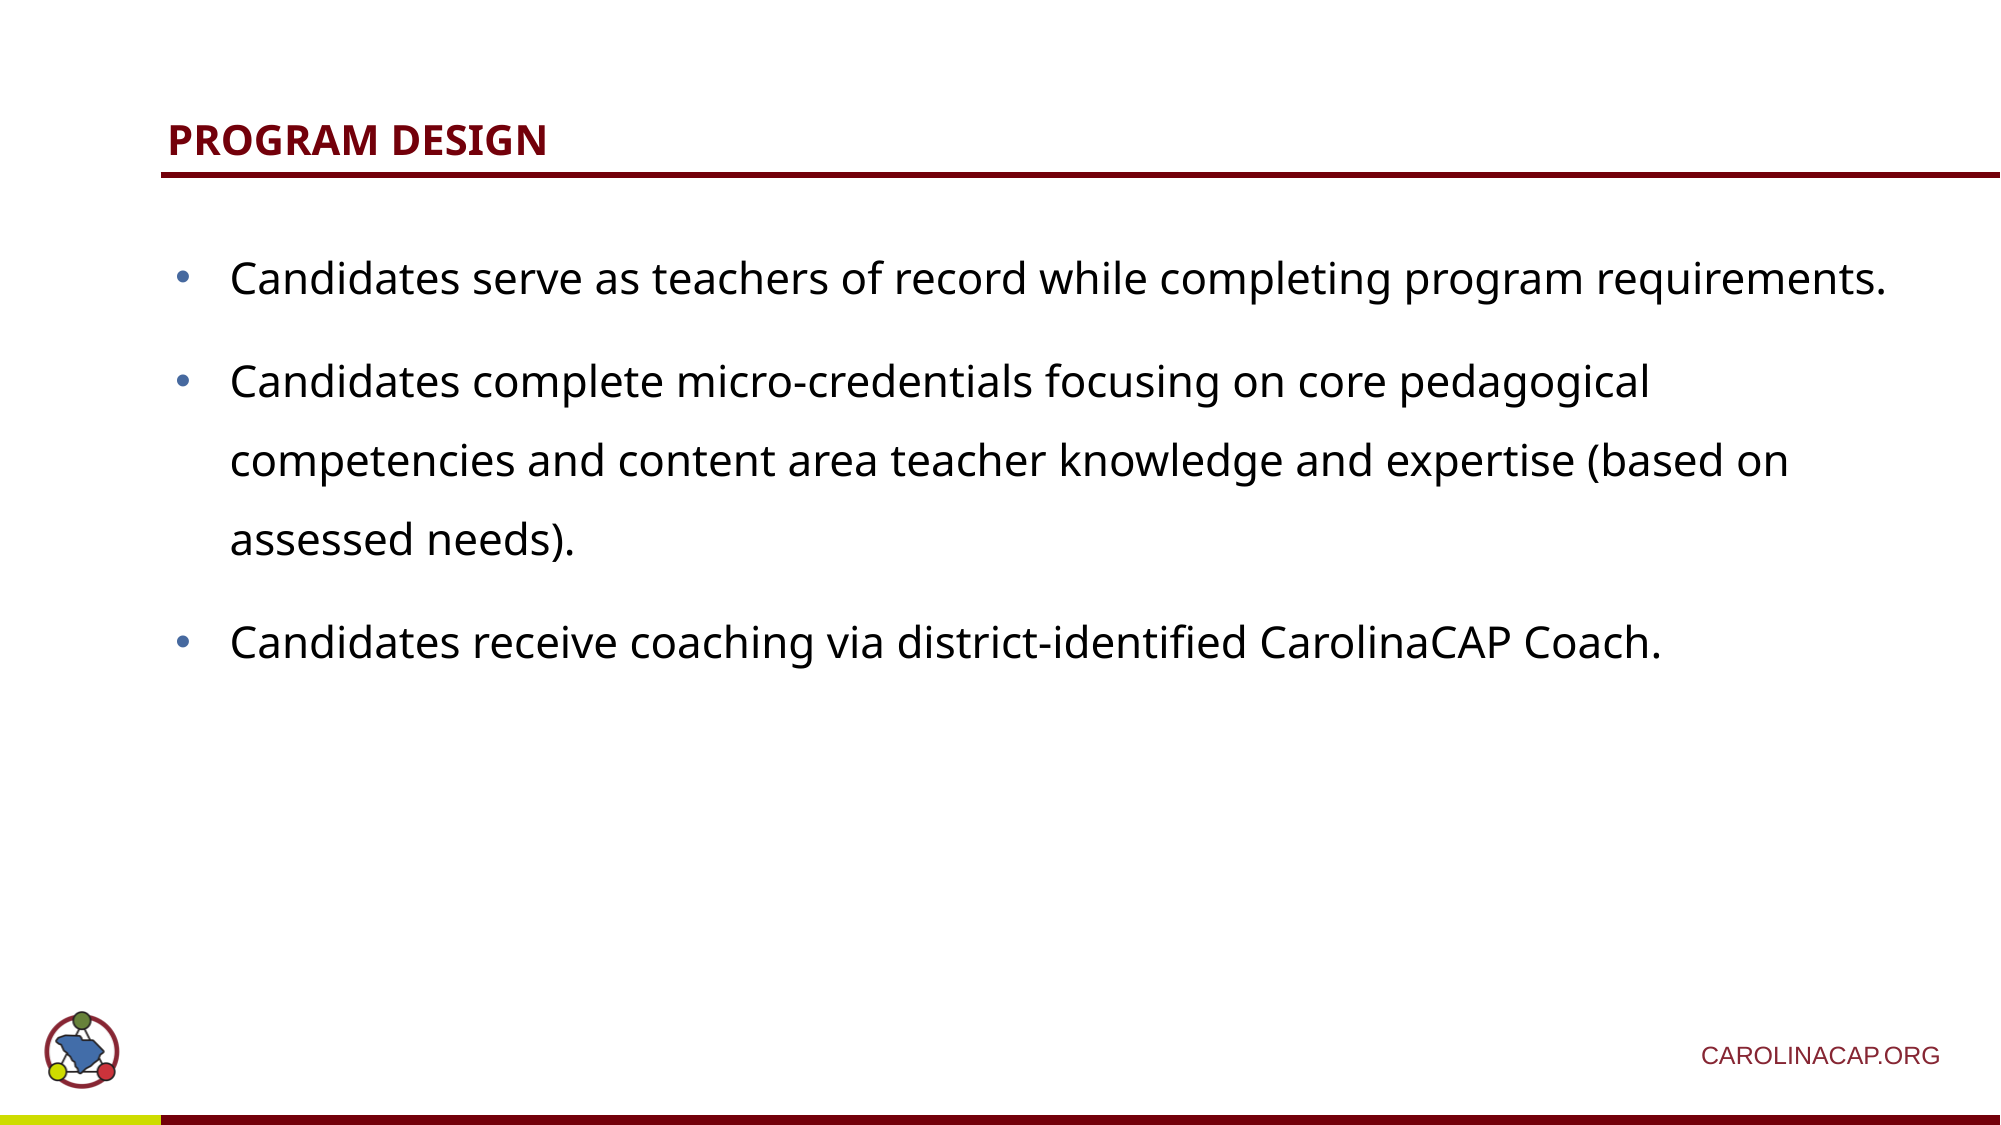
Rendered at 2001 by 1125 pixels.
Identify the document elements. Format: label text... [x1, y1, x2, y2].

title PROGRAM DESIGN [152, 95, 1878, 189]
text_box CAROLINACAP.ORG [1581, 1031, 1956, 1077]
list Candidates serve as teachers of record while completing program requirements. Candidates complete micro-credentials focusing on core pedagogical competencies and content area teacher knowledge and expertise (based on assessed needs). Candidates receive coaching via district-identified CarolinaCAP Coach. [160, 216, 1928, 869]
picture [34, 998, 124, 1101]
